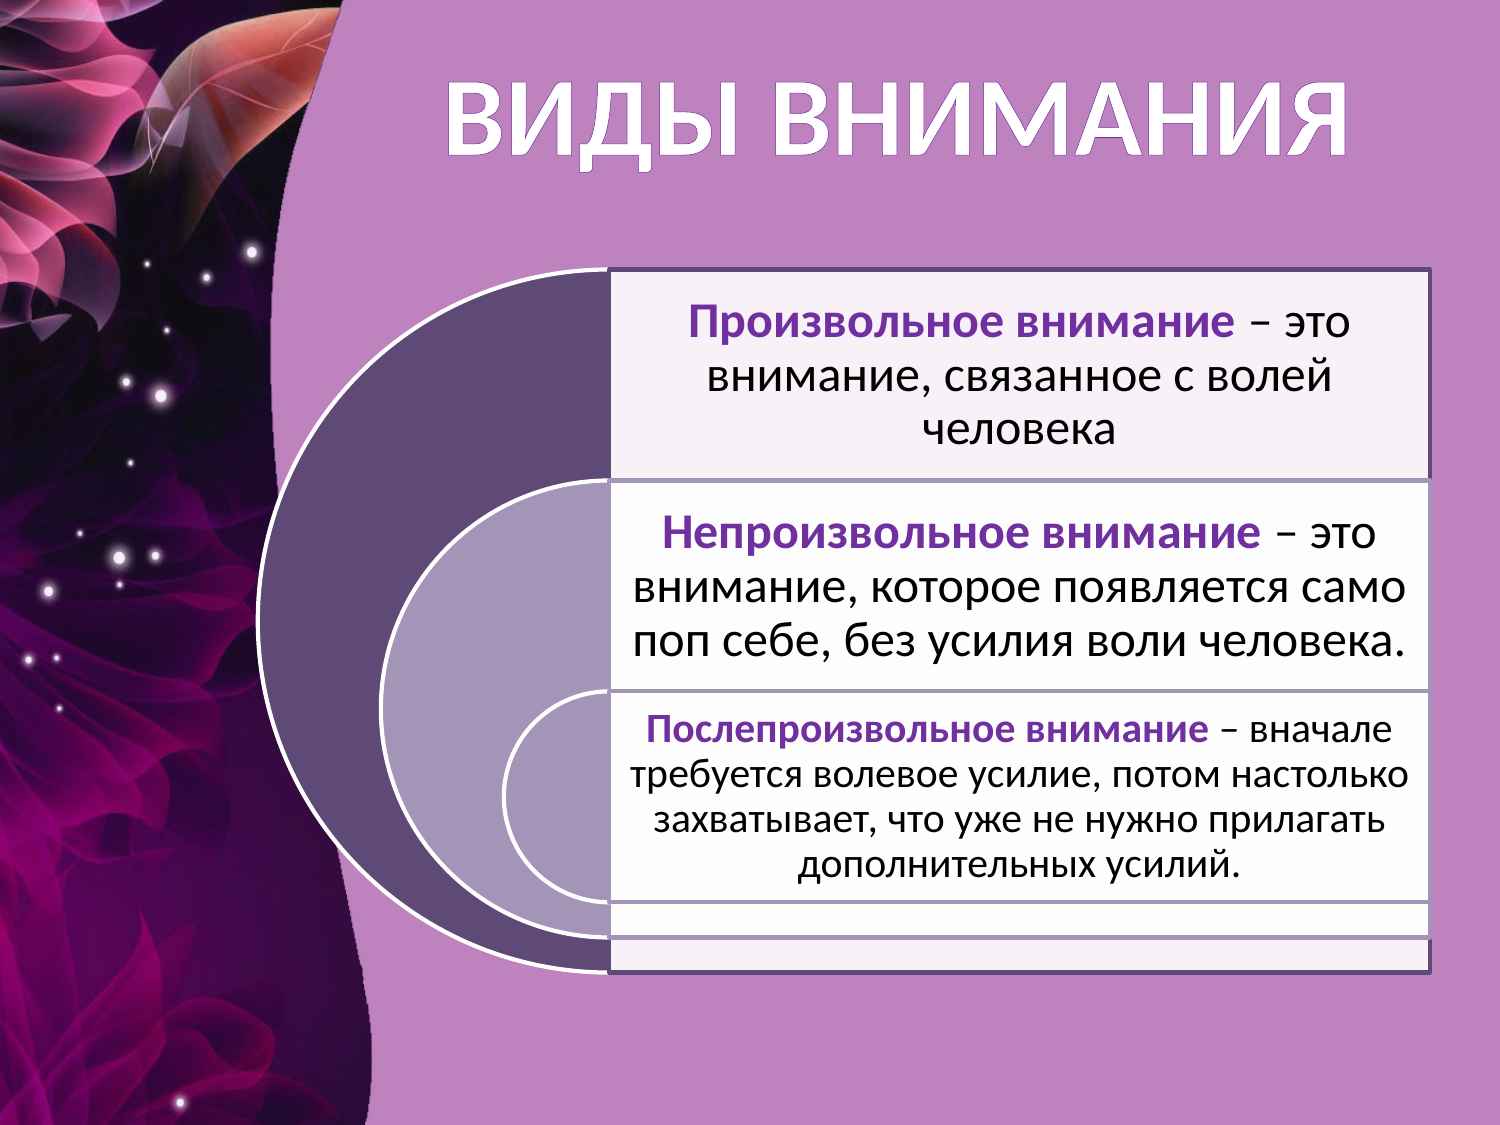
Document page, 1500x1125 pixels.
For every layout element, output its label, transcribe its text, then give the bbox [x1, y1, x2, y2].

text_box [257, 175, 1430, 1067]
picture [0, 0, 1500, 1125]
text_box ВИДЫ ВНИМАНИЯ [426, 35, 1367, 174]
